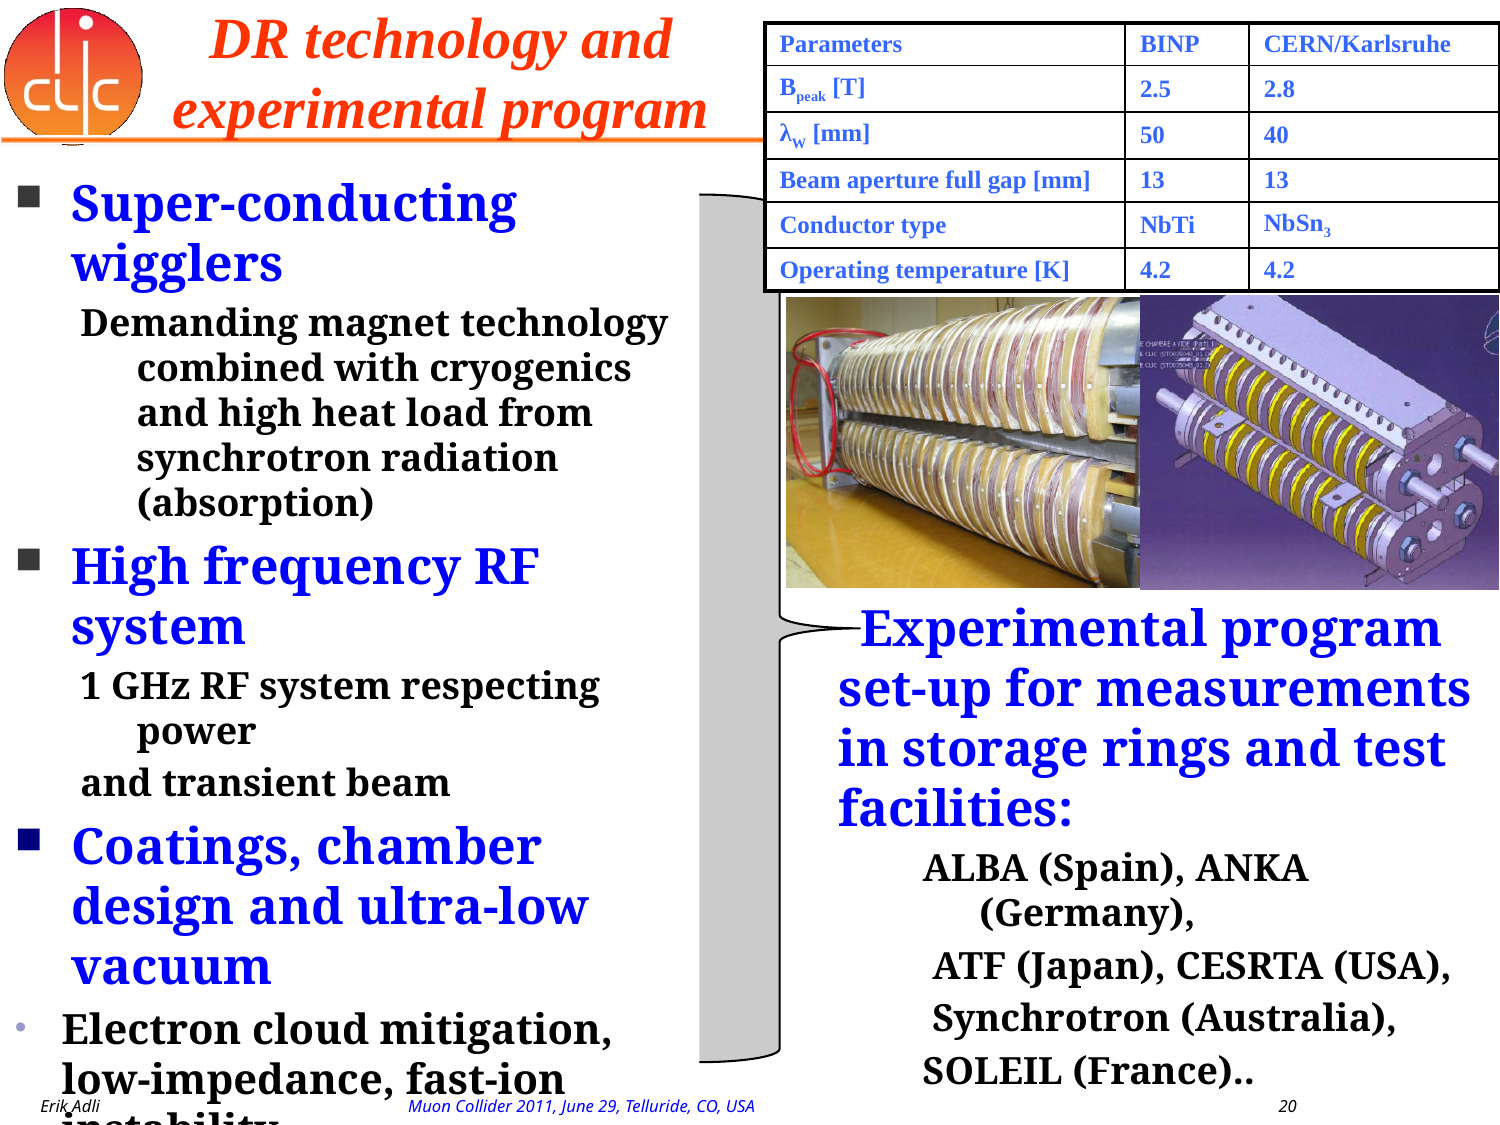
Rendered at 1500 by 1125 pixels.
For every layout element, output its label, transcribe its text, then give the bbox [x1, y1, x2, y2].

table_cell Beam aperture full gap [mm] [767, 160, 1124, 201]
table_header CERN/Karlsruhe [1250, 25, 1498, 65]
table_cell NbTi [1126, 203, 1248, 247]
text_box Experimental program set-up for measurements in storage rings and test facilities: ALBA (Spain), ANKA (Germany), ATF (Japan), CESRTA (USA), Synchrotron (Australia), SOLEIL (France).. [767, 589, 1500, 1105]
table_cell Bpeak [T] [767, 66, 1124, 111]
table_cell NbSn3 [1250, 203, 1498, 247]
table_cell 4.2 [1126, 249, 1248, 289]
table_cell λW [mm] [767, 113, 1124, 158]
table_cell 13 [1126, 160, 1248, 201]
table_cell 2.5 [1126, 66, 1248, 111]
table_cell Operating temperature [K] [767, 249, 1124, 289]
table_header BINP [1126, 25, 1248, 65]
table_cell Conductor type [767, 203, 1124, 247]
table_header Parameters [767, 25, 1124, 65]
picture [0, 144, 149, 149]
text_box [699, 194, 780, 1063]
table_cell 40 [1250, 113, 1498, 158]
table_cell 50 [1126, 113, 1248, 158]
picture [0, 0, 118, 135]
table_cell 2.8 [1250, 66, 1498, 111]
picture [786, 294, 1500, 590]
title DR technology and experimental program [118, 0, 765, 141]
table_cell 13 [1250, 160, 1498, 201]
text_box Super-conducting wigglers Demanding magnet technology combined with cryogenics and high heat load from synchrotron radiation (absorption) High frequency RF system 1 GHz RF system respecting power and transient beam Coatings, chamber design and ultra-low vacuum Electron cloud mitigation, low-impedance, fast-ion instability Kicker technology Extracted beam stability Diagnostics for low emittance [0, 164, 725, 1089]
table_cell 4.2 [1250, 249, 1498, 289]
